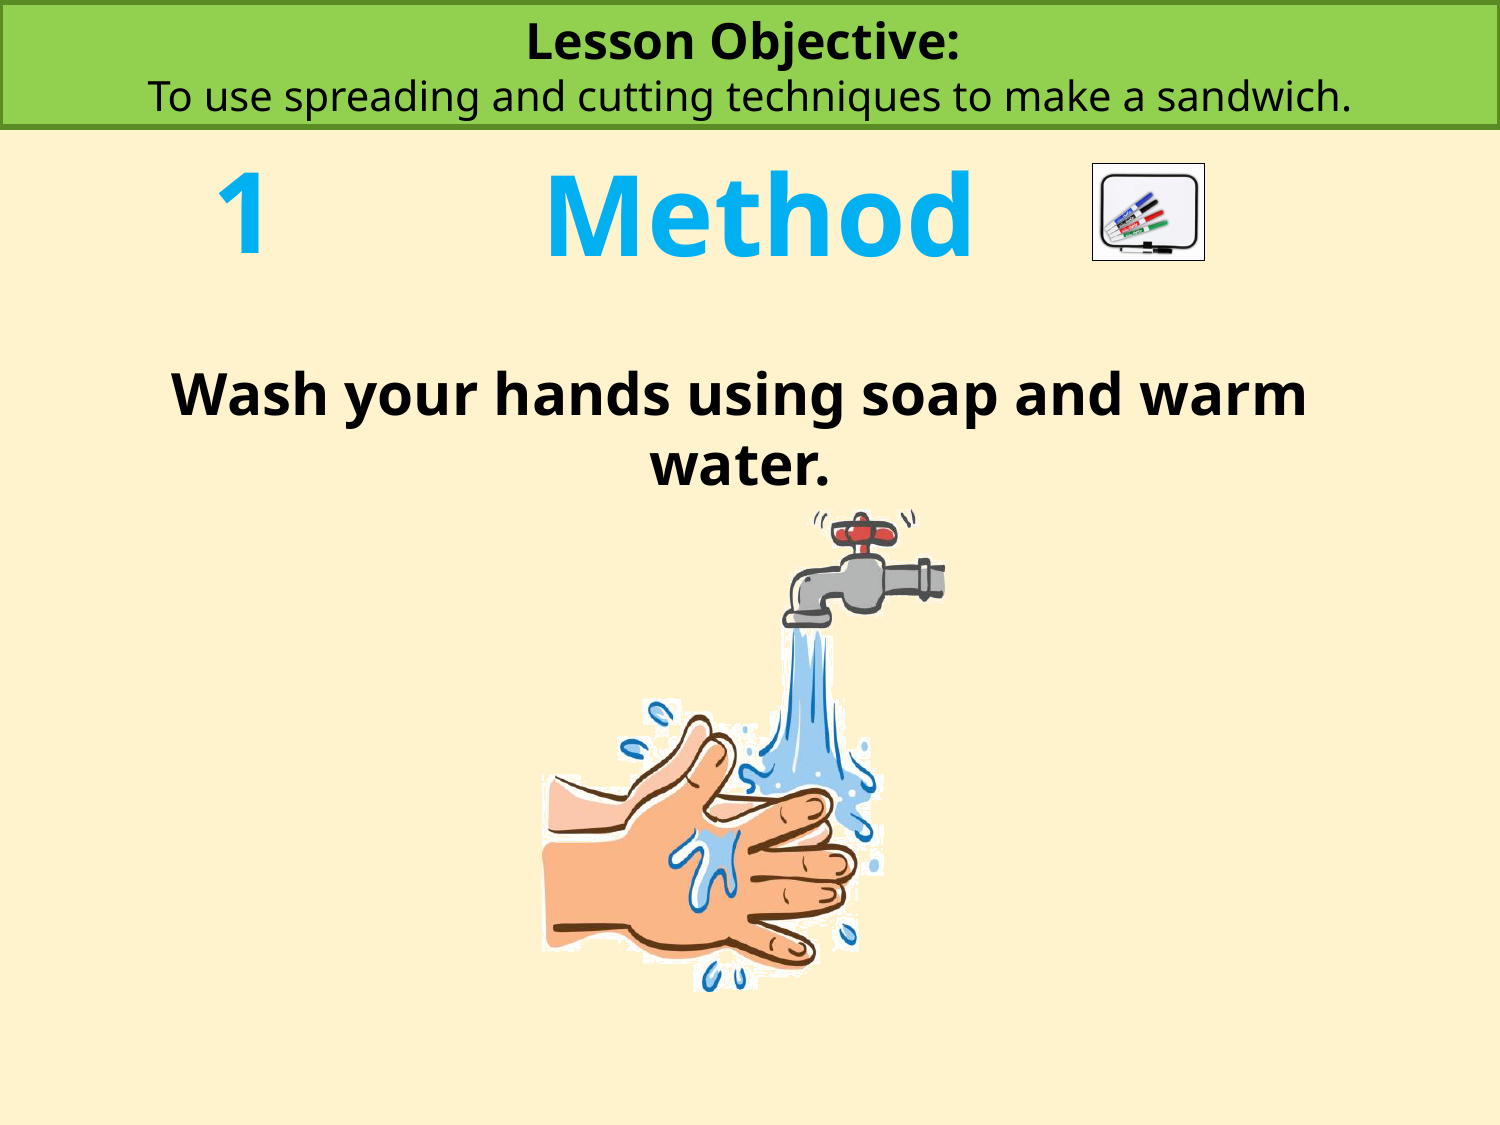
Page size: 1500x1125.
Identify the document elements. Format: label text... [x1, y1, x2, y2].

text_box Lesson Objective: To use spreading and cutting techniques to make a sandwich. [0, 1, 1500, 127]
picture [1093, 155, 1204, 269]
picture [541, 509, 945, 992]
text_box 1 [197, 133, 293, 284]
text_box Method [526, 136, 993, 287]
text_box Wash your hands using soap and warm water. [72, 349, 1408, 505]
